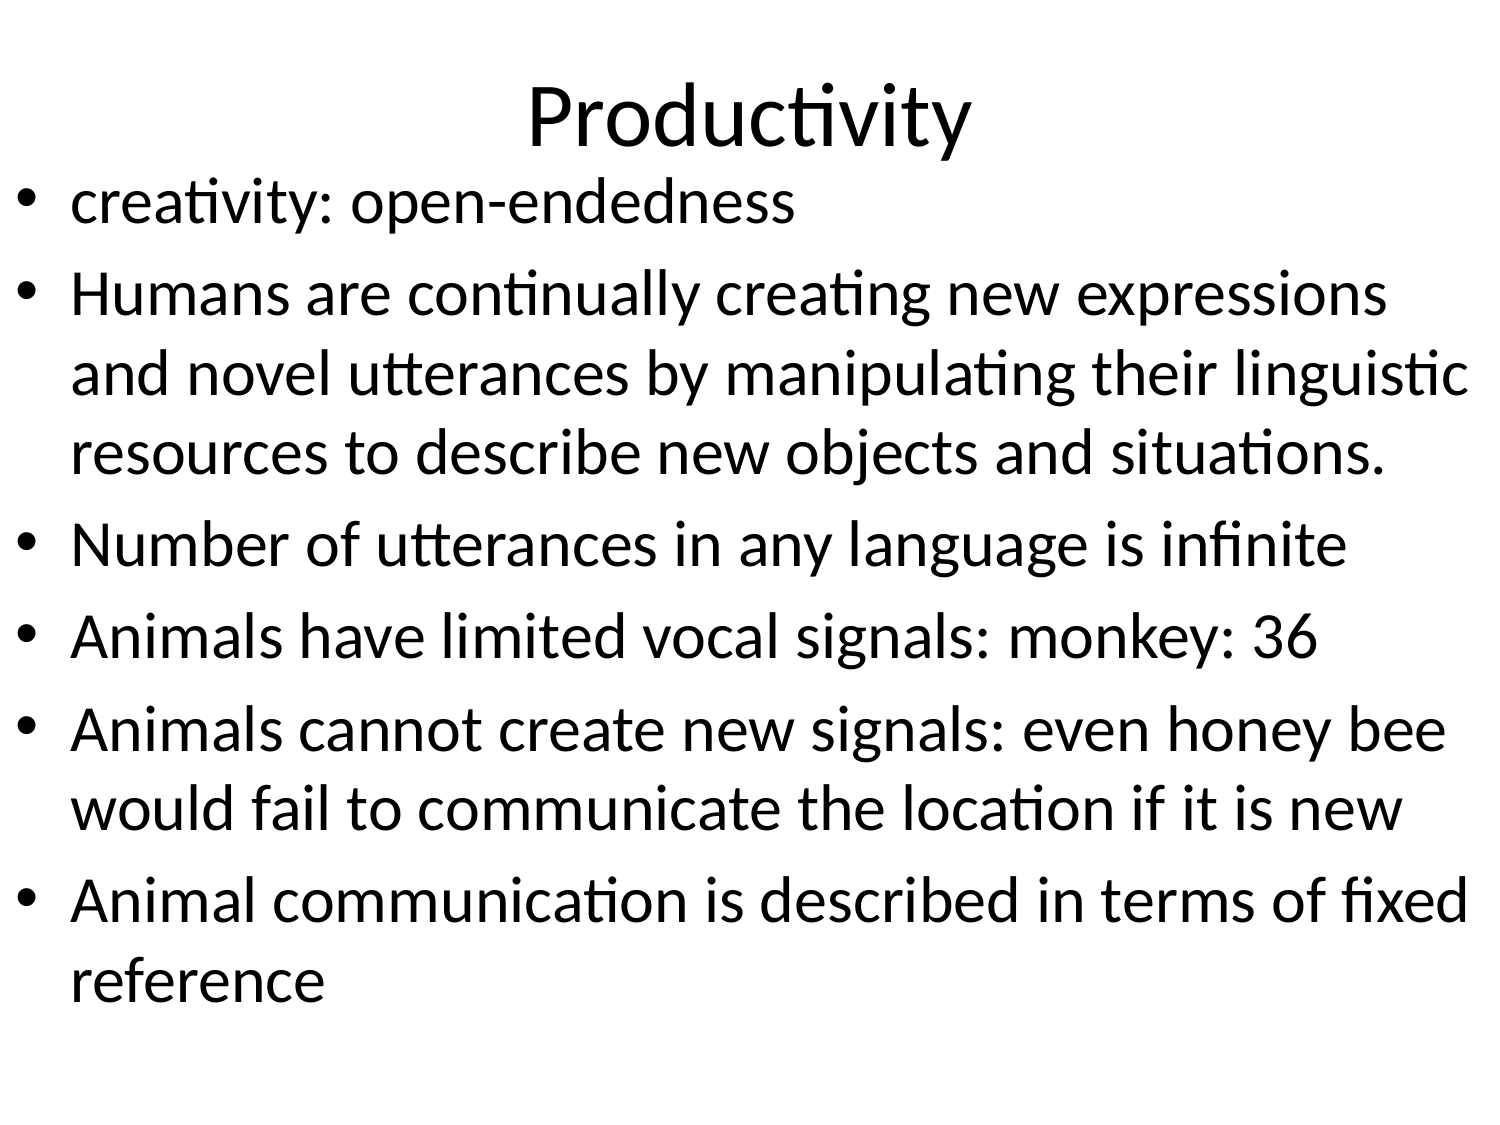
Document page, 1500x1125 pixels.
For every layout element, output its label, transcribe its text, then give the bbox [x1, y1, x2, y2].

title Productivity [75, 45, 1425, 149]
list creativity: open-endedness Humans are continually creating new expressions and novel utterances by manipulating their linguistic resources to describe new objects and situations. Number of utterances in any language is infinite Animals have limited vocal signals: monkey: 36 Animals cannot create new signals: even honey bee would fail to communicate the location if it is new Animal communication is described in terms of fixed reference [0, 149, 1500, 1100]
